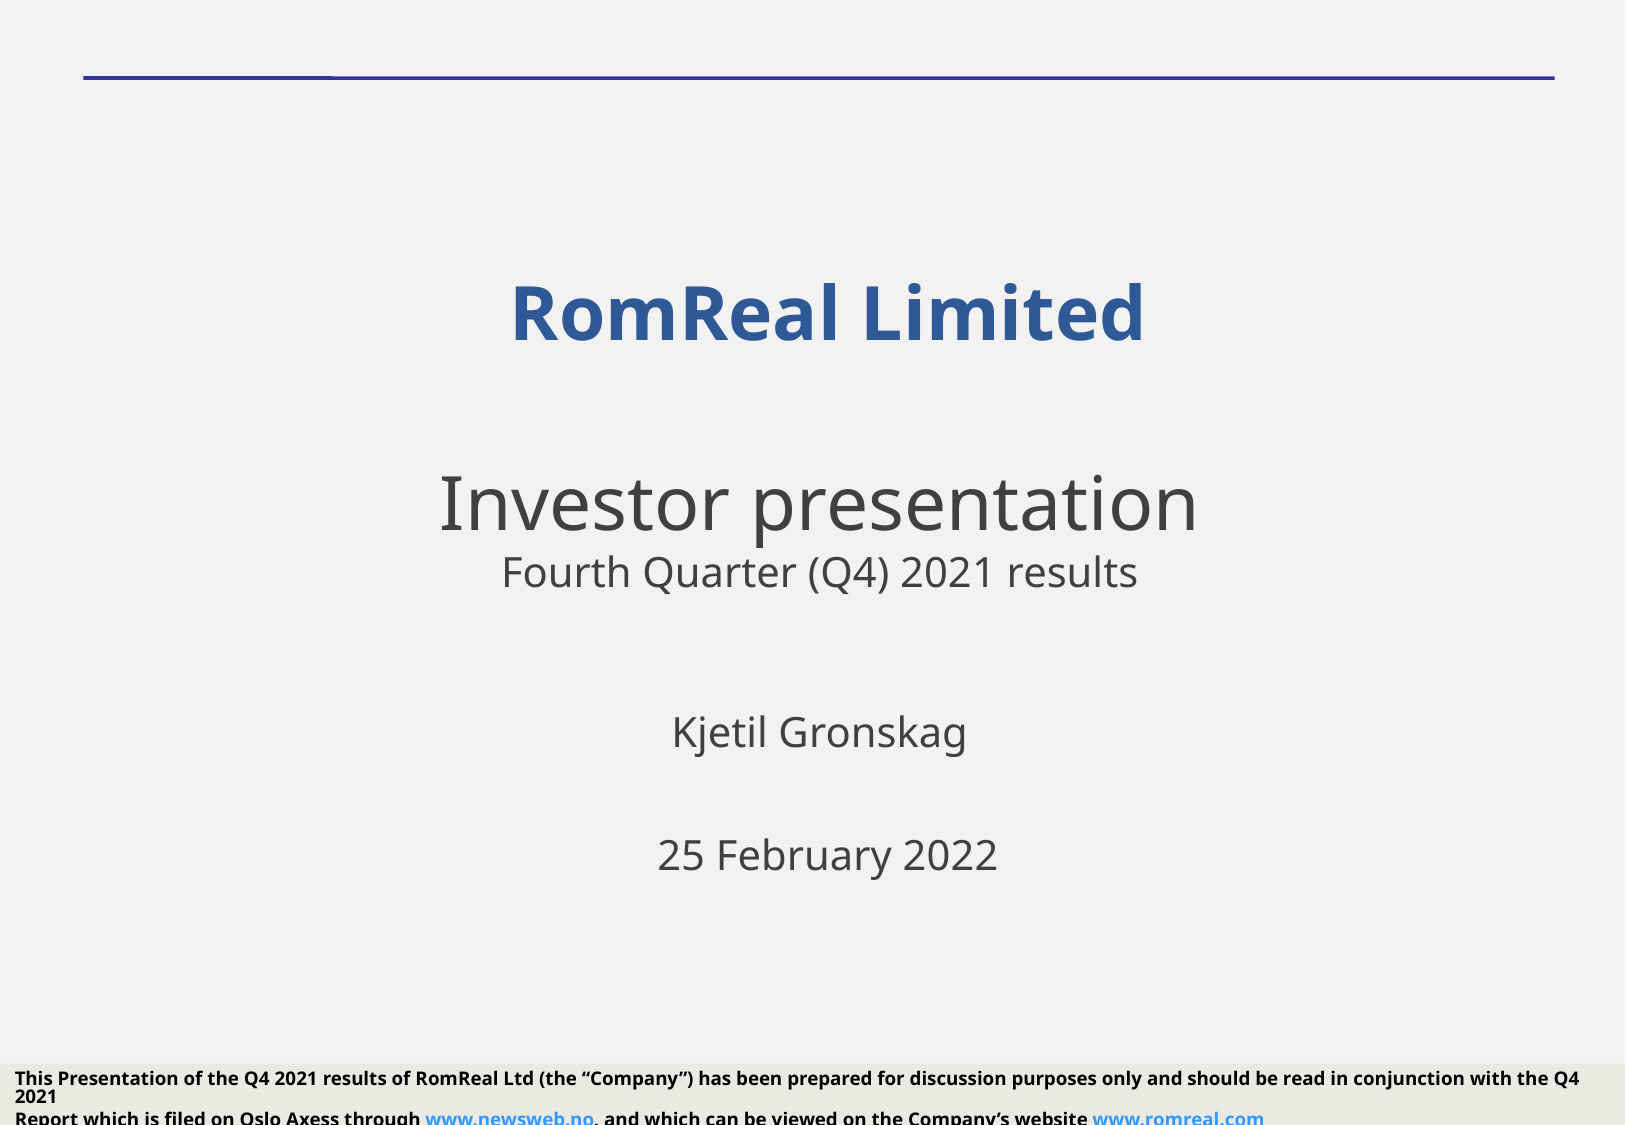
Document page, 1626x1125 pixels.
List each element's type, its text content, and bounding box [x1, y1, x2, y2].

text_box 25 February 2022 [642, 821, 1014, 886]
text_box RomReal Limited Investor presentation Fourth Quarter (Q4) 2021 results Kjetil Gronskag [424, 258, 1215, 763]
text_box This Presentation of the Q4 2021 results of RomReal Ltd (the “Company”) has been prepared for discussion purposes only and should be read in conjunction with the Q4 2021 Report which is filed on Oslo Axess through www.newsweb.no, and which can be viewed on the Company’s website www.romreal.com [0, 1063, 1625, 1125]
